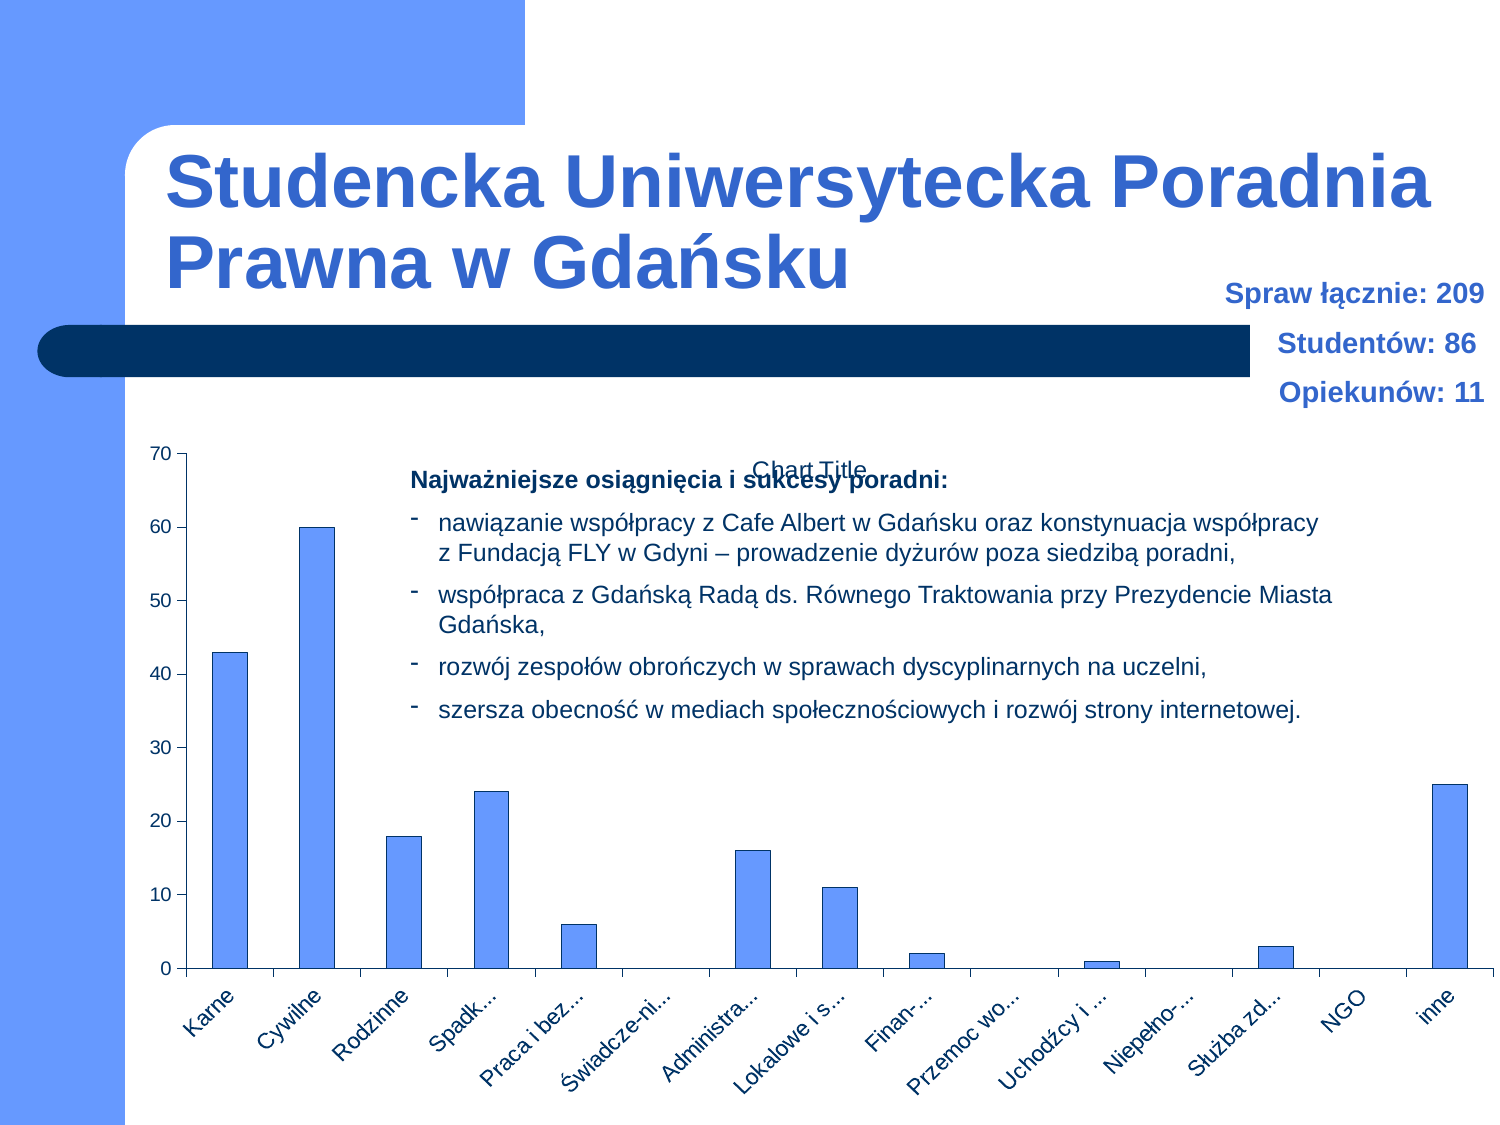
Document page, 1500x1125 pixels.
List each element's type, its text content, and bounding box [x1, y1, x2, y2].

title Studencka Uniwersytecka Poradnia Prawna w Gdańsku [149, 124, 1463, 313]
chart [124, 430, 1495, 1101]
text_box Spraw łącznie: 209 Studentów: 86 Opiekunów: 11 [1162, 267, 1500, 416]
